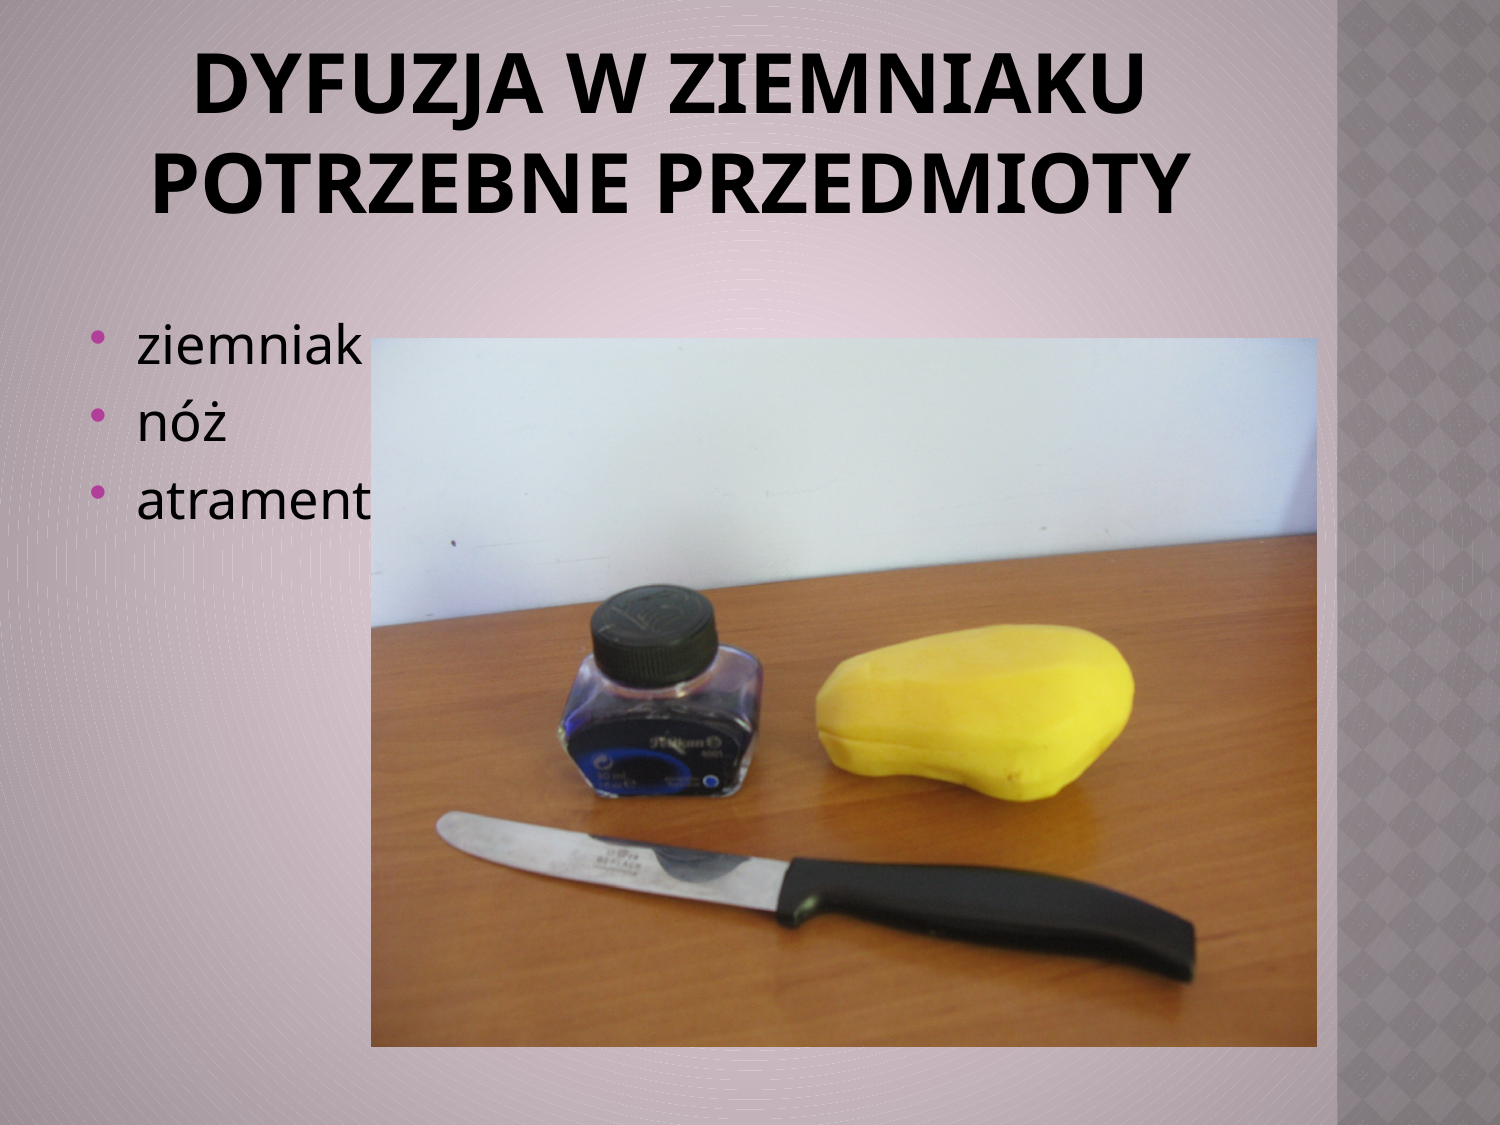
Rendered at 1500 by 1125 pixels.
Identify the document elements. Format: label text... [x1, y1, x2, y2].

picture [371, 337, 1318, 1048]
list ziemniak nóż atrament [76, 302, 1263, 1059]
title Dyfuzja w ziemniaku potrzebne przedmioty [76, 42, 1265, 231]
